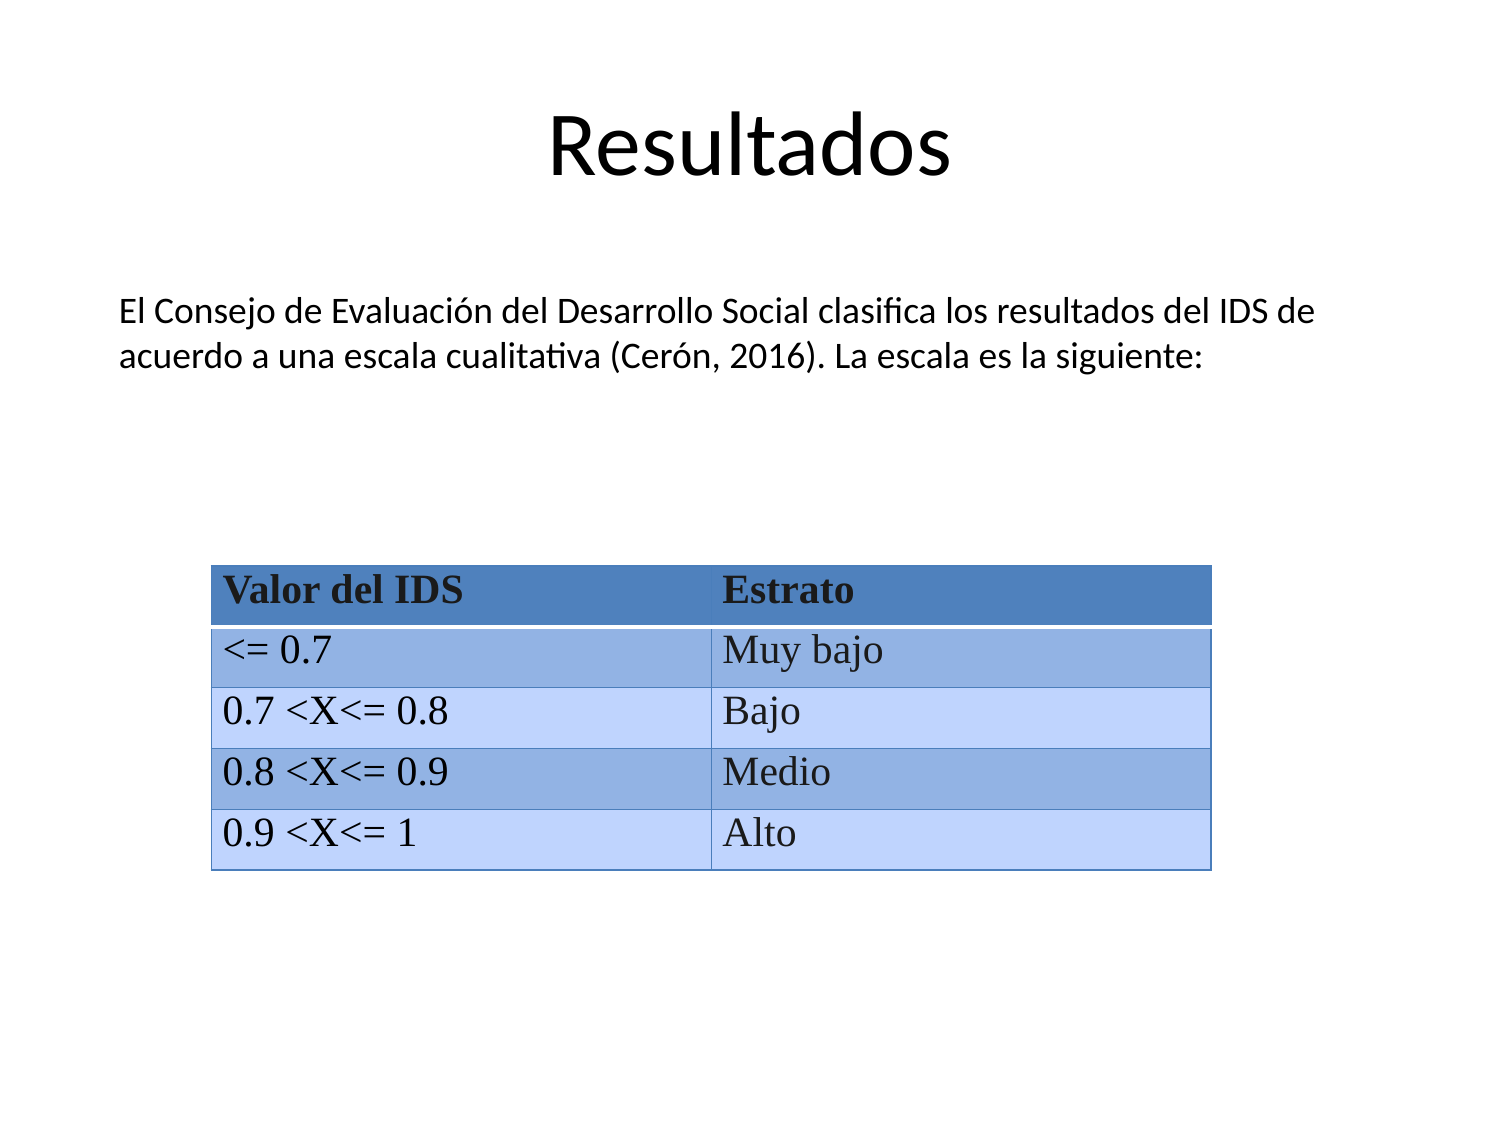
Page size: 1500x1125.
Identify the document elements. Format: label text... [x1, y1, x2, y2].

title Resultados [75, 45, 1425, 233]
table_cell <= 0.7 [212, 629, 711, 687]
table_cell 0.9 <X<= 1 [212, 810, 711, 869]
table_header Estrato [712, 567, 1210, 625]
text_box El Consejo de Evaluación del Desarrollo Social clasifica los resultados del IDS de acuerdo a una escala cualitativa (Cerón, 2016). La escala es la siguiente: [104, 278, 1386, 384]
table_cell Muy bajo [712, 629, 1210, 687]
table_cell 0.8 <X<= 0.9 [212, 749, 711, 809]
table_cell 0.7 <X<= 0.8 [212, 688, 711, 748]
table_cell Medio [712, 749, 1210, 809]
table_header Valor del IDS [212, 567, 711, 625]
table_cell Alto [712, 810, 1210, 869]
table_cell Bajo [712, 688, 1210, 748]
